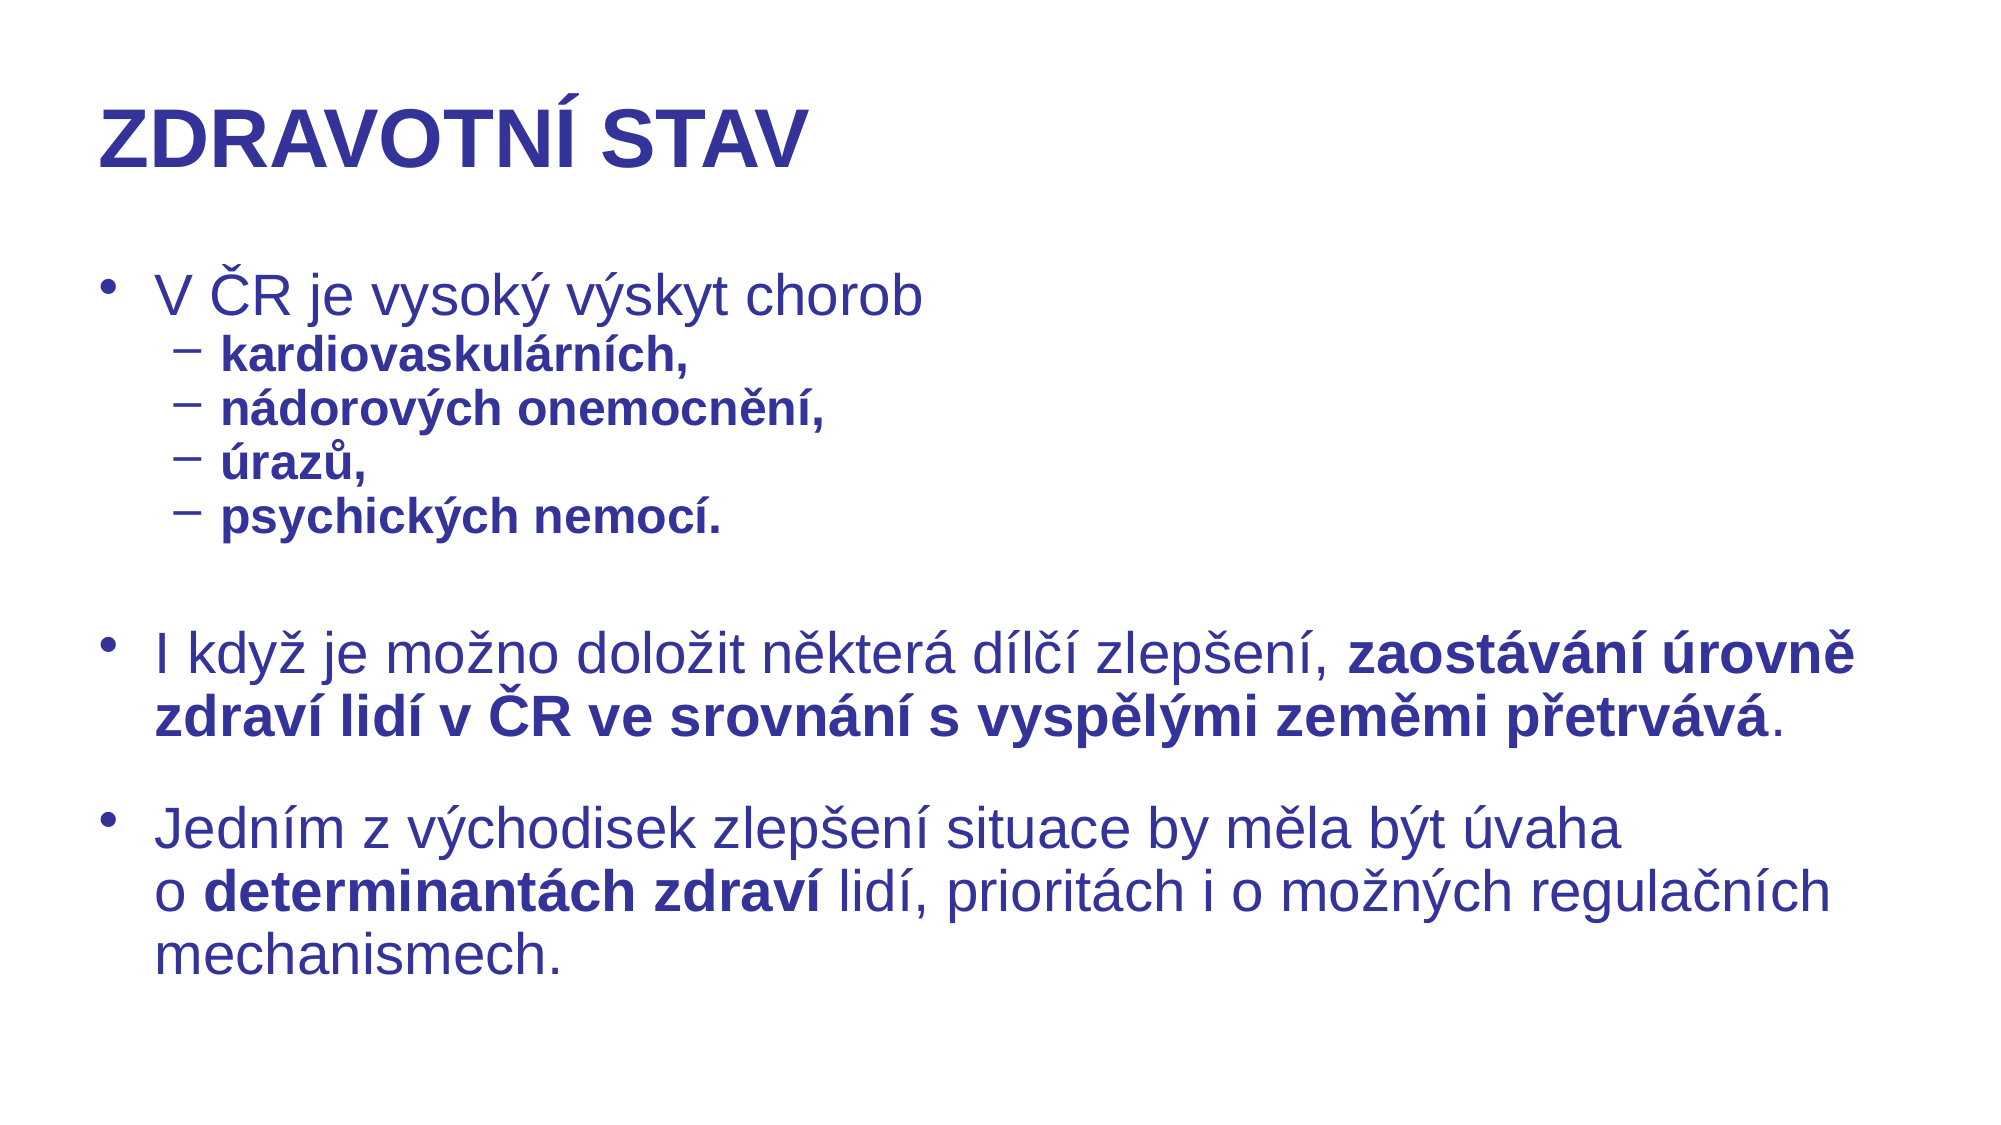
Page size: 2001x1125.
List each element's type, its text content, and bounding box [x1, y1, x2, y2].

list ZDRAVOTNÍ STAV V ČR je vysoký výskyt chorob kardiovaskulárních, nádorových onemocnění, úrazů, psychických nemocí. I když je možno doložit některá dílčí zlepšení, zaostávání úrovně zdraví lidí v ČR ve srovnání s vyspělými zeměmi přetrvává. Jedním z východisek zlepšení situace by měla být úvaha o determinantách zdraví lidí, prioritách i o možných regulačních mechanismech. [83, 76, 1884, 1069]
